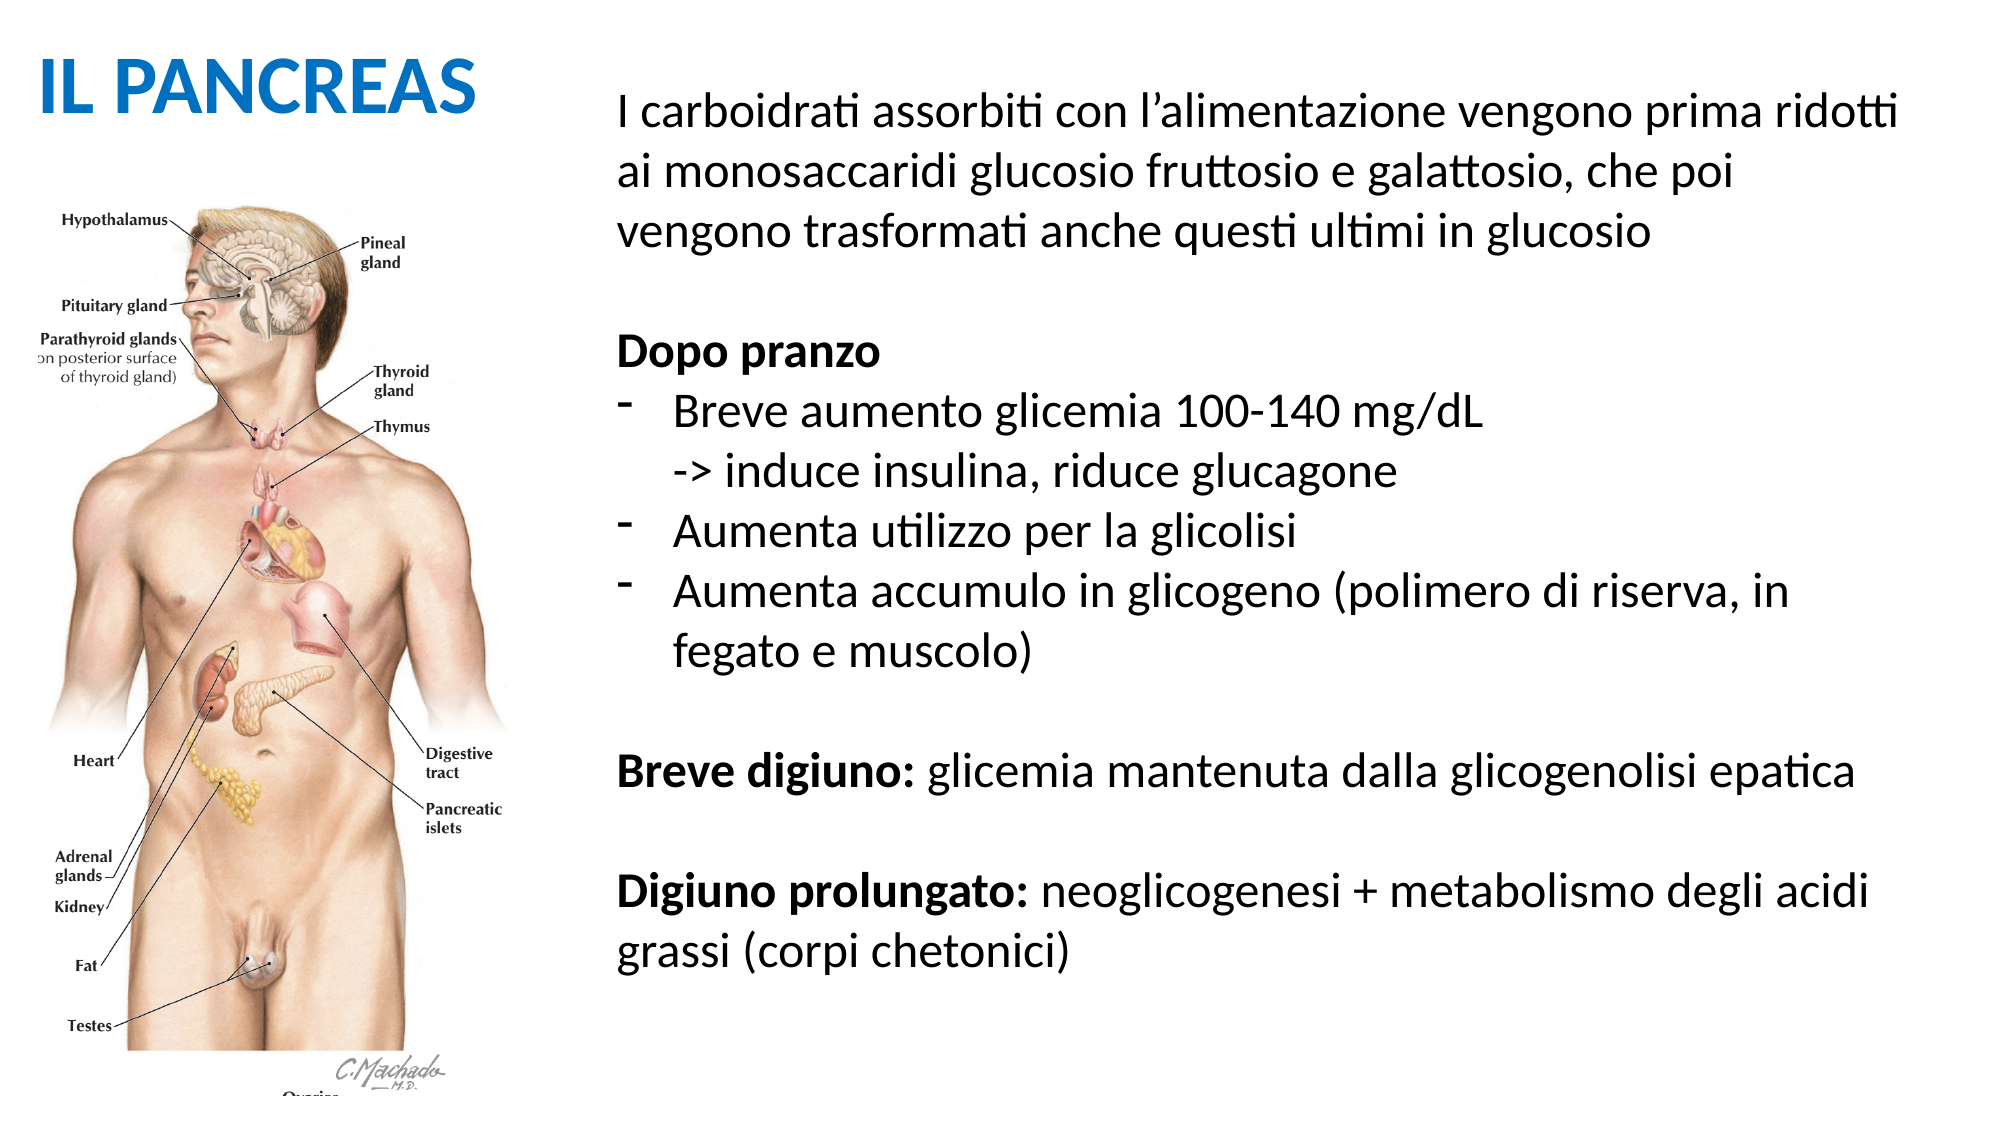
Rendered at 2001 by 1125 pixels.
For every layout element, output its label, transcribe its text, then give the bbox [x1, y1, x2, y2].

text_box IL PANCREAS [22, 22, 944, 138]
picture [38, 205, 519, 1096]
text_box I carboidrati assorbiti con l’alimentazione vengono prima ridotti ai monosaccaridi glucosio fruttosio e galattosio, che poi vengono trasformati anche questi ultimi in glucosio Dopo pranzo Breve aumento glicemia 100-140 mg/dL -> induce insulina, riduce glucagone Aumenta utilizzo per la glicolisi Aumenta accumulo in glicogeno (polimero di riserva, in fegato e muscolo) Breve digiuno: glicemia mantenuta dalla glicogenolisi epatica Digiuno prolungato: neoglicogenesi + metabolismo degli acidi grassi (corpi chetonici) [601, 70, 1929, 985]
